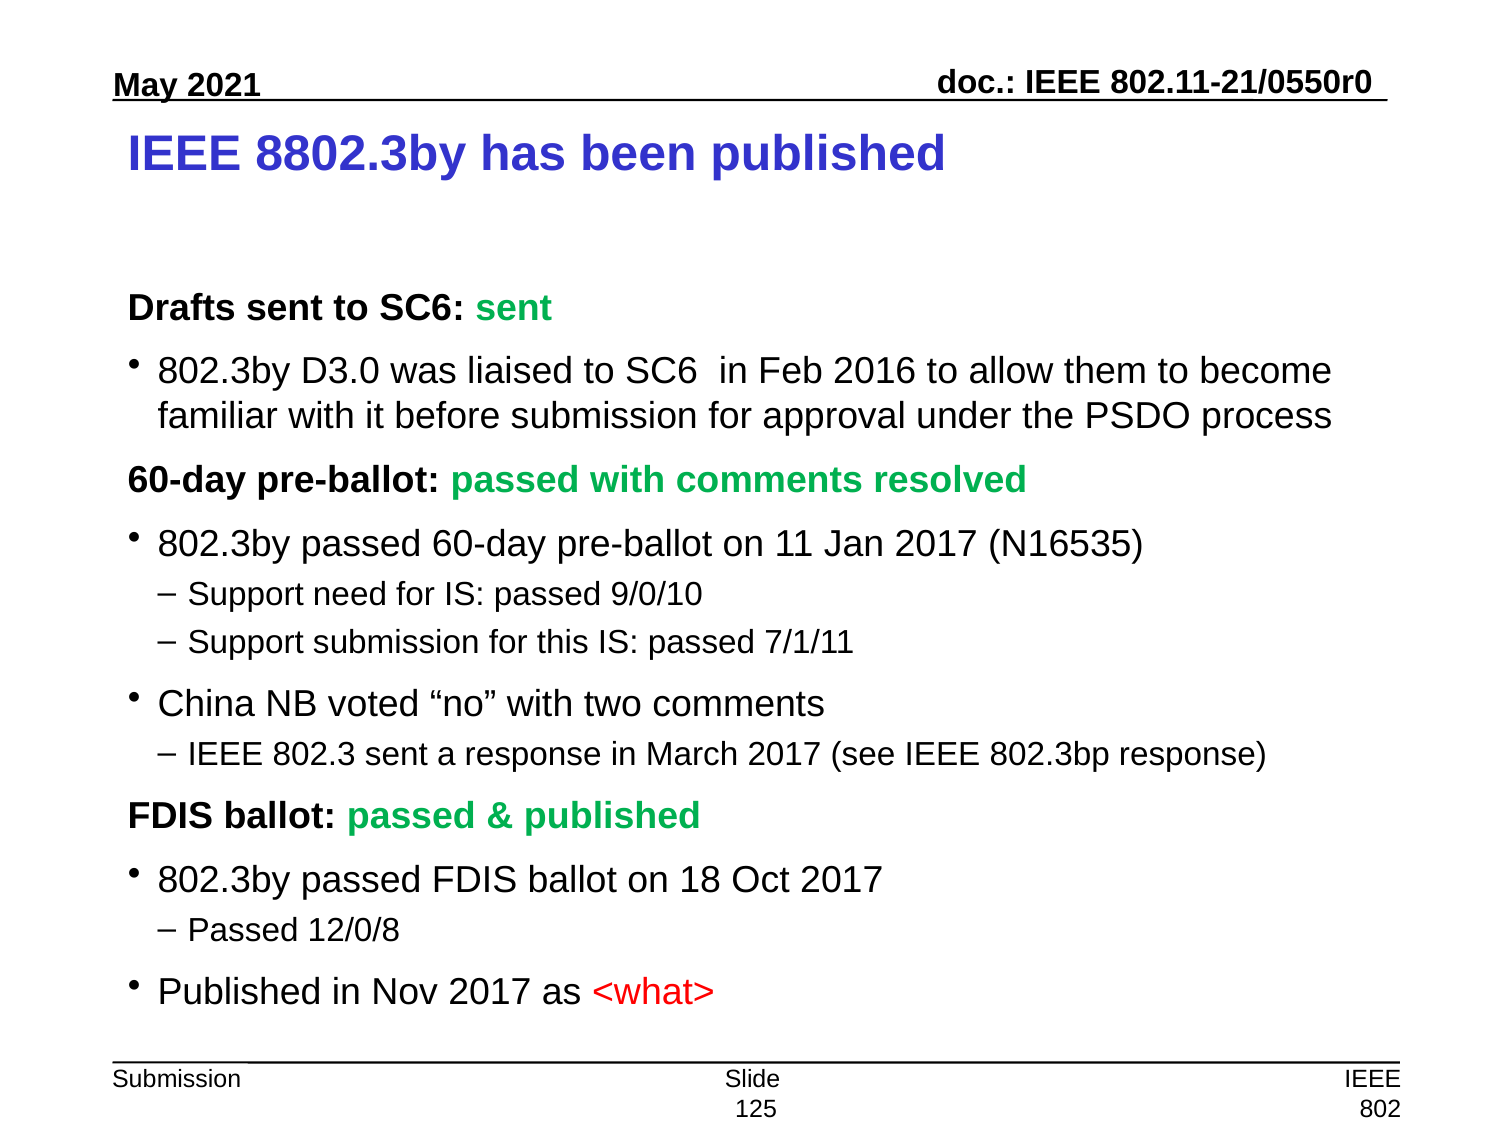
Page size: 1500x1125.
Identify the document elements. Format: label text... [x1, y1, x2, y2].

slide_number Slide 125 [709, 1061, 803, 1093]
footer IEEE 802 [1320, 1061, 1402, 1093]
title IEEE 8802.3by has been published [112, 112, 1388, 275]
list Drafts sent to SC6: sent 802.3by D3.0 was liaised to SC6 in Feb 2016 to allow them to become familiar with it before submission for approval under the PSDO process 60-day pre-ballot: passed with comments resolved 802.3by passed 60-day pre-ballot on 11 Jan 2017 (N16535) Support need for IS: passed 9/0/10 Support submission for this IS: passed 7/1/11 China NB voted “no” with two comments IEEE 802.3 sent a response in March 2017 (see IEEE 802.3bp response) FDIS ballot: passed & published 802.3by passed FDIS ballot on 18 Oct 2017 Passed 12/0/8 Published in Nov 2017 as <what> [112, 275, 1388, 950]
